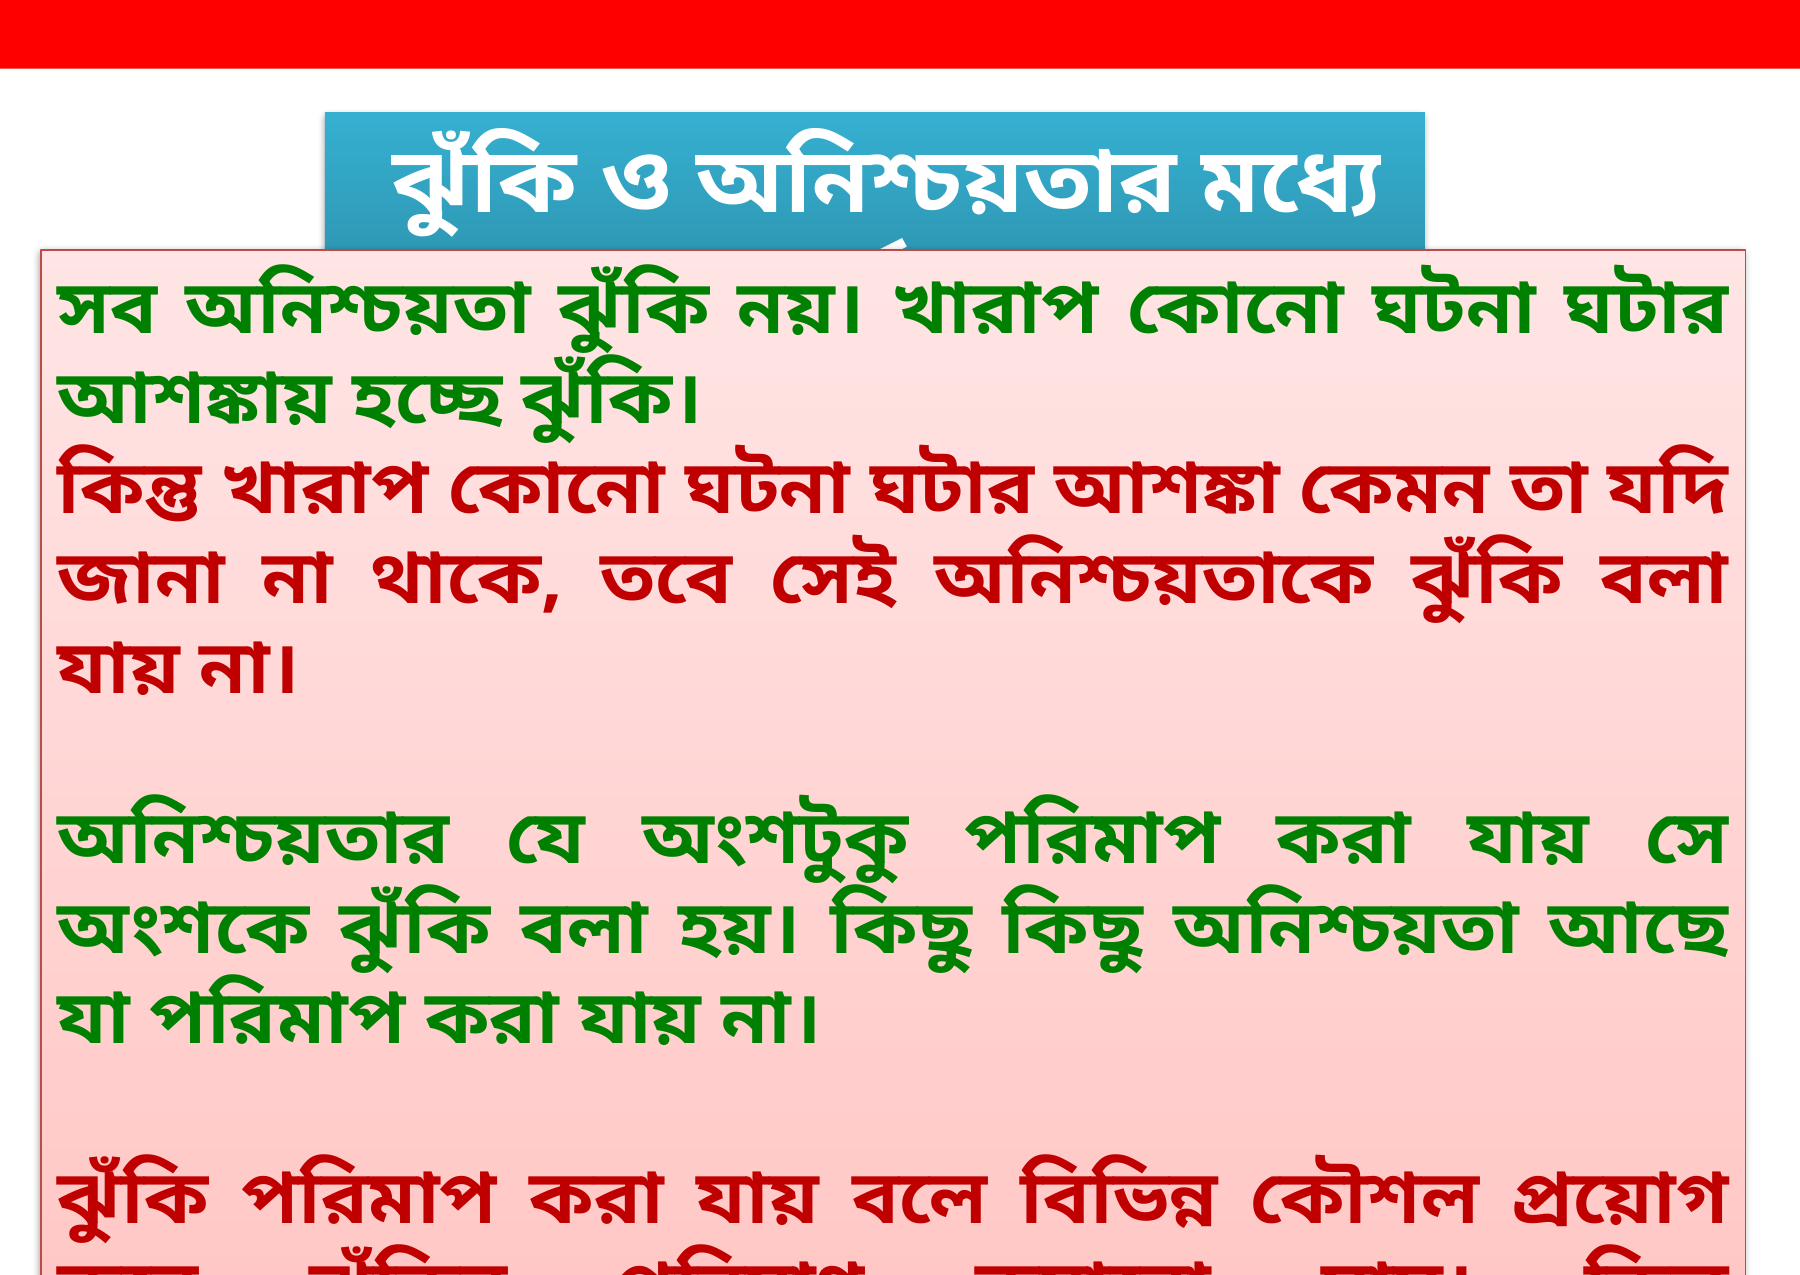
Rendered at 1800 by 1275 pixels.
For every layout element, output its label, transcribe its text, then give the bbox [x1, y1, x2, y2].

text_box সব অনিশ্চয়তা ঝুঁকি নয়। খারাপ কোনো ঘটনা ঘটার আশঙ্কায় হচ্ছে ঝুঁকি। কিন্তু খারাপ কোনো ঘটনা ঘটার আশঙ্কা কেমন তা যদি জানা না থাকে, তবে সেই অনিশ্চয়তাকে ঝুঁকি বলা যায় না। অনিশ্চয়তার যে অংশটুকু পরিমাপ করা যায় সে অংশকে ঝুঁকি বলা হয়। কিছু কিছু অনিশ্চয়তা আছে যা পরিমাপ করা যায় না। ঝুঁকি পরিমাপ করা যায় বলে বিভিন্ন কৌশল প্রয়োগ করে ঝুঁকির পরিমাণ কমানো যায়। কিন্তু অনিশ্চয়তাকে বিভিন্ন কৌশল প্রয়োগ করে কমানো বা পরিহার করা যায় না। [40, 249, 1746, 1275]
text_box ঝুঁকি ও অনিশ্চয়তার মধ্যে পার্থক্য [324, 112, 1425, 246]
text_box [0, 0, 1800, 69]
